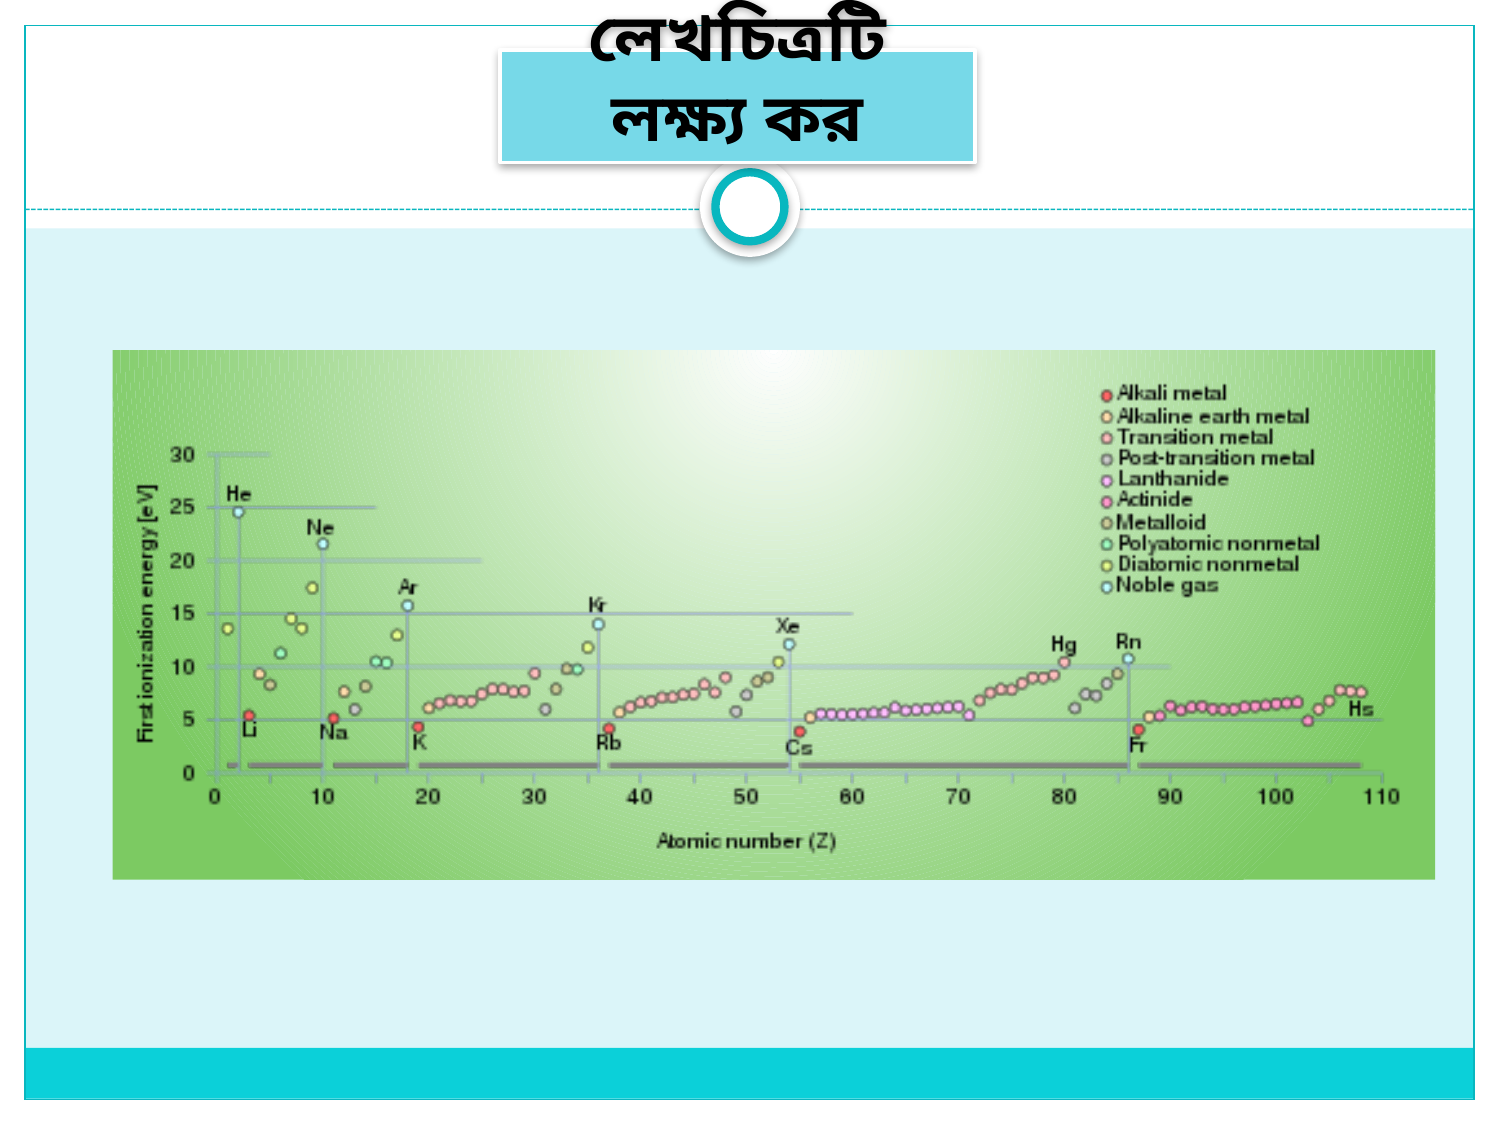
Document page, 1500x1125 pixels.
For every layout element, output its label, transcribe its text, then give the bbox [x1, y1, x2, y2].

title লেখচিত্রটি লক্ষ্য কর [498, 48, 977, 164]
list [112, 349, 1436, 880]
